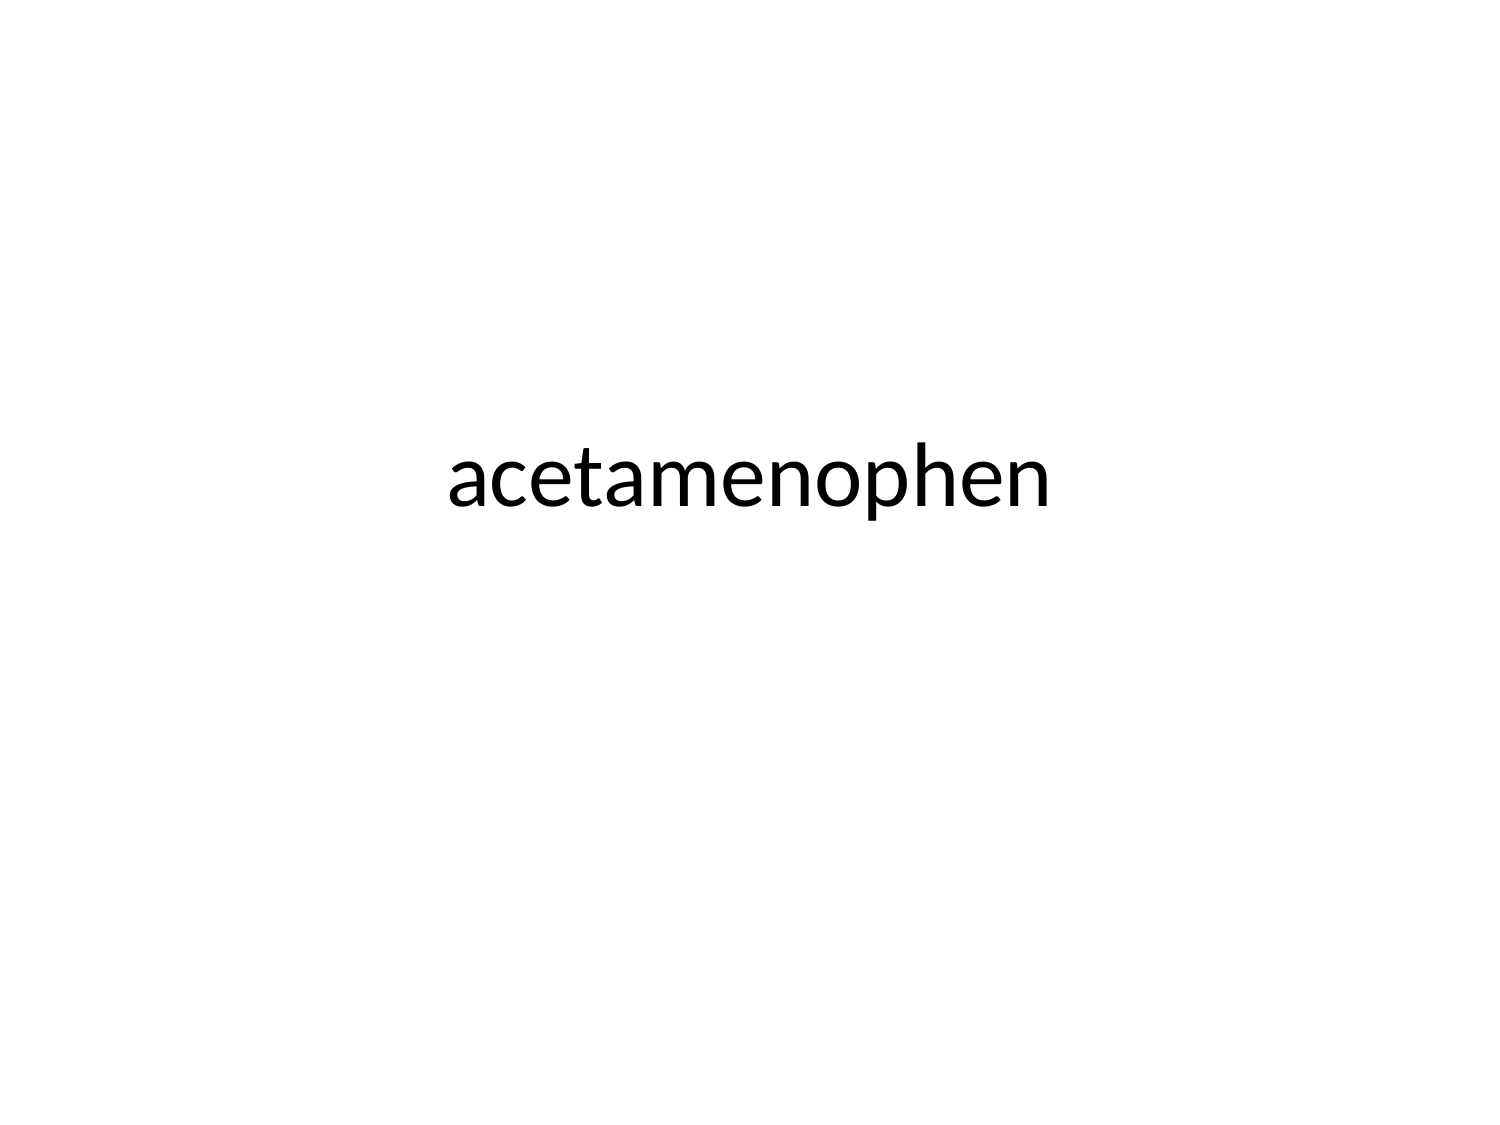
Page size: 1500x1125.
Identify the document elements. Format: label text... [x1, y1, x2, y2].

title acetamenophen [112, 349, 1388, 591]
